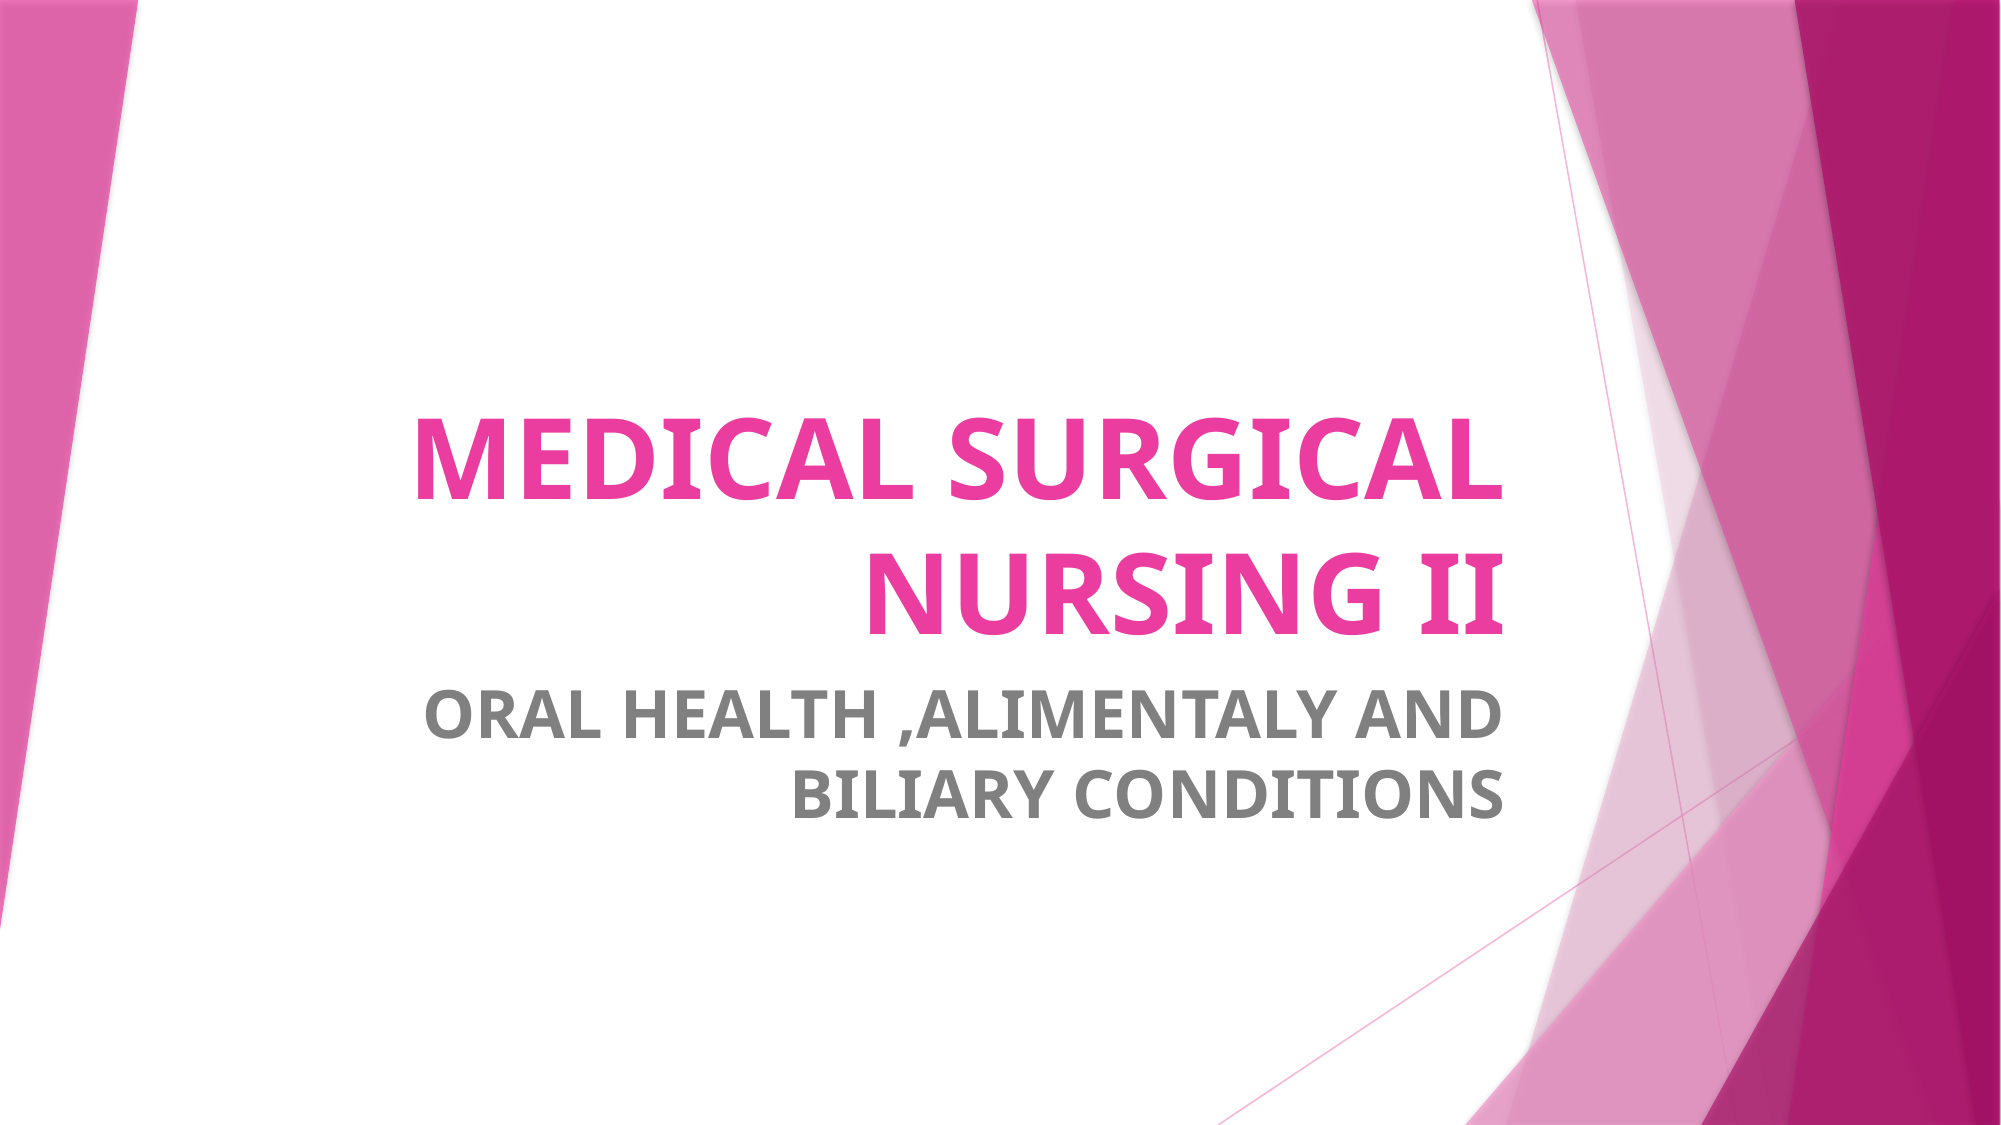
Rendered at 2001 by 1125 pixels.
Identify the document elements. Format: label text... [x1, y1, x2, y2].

title MEDICAL SURGICAL NURSING II [247, 394, 1522, 664]
subtitle ORAL HEALTH ,ALIMENTALY AND BILIARY CONDITIONS [247, 664, 1522, 845]
